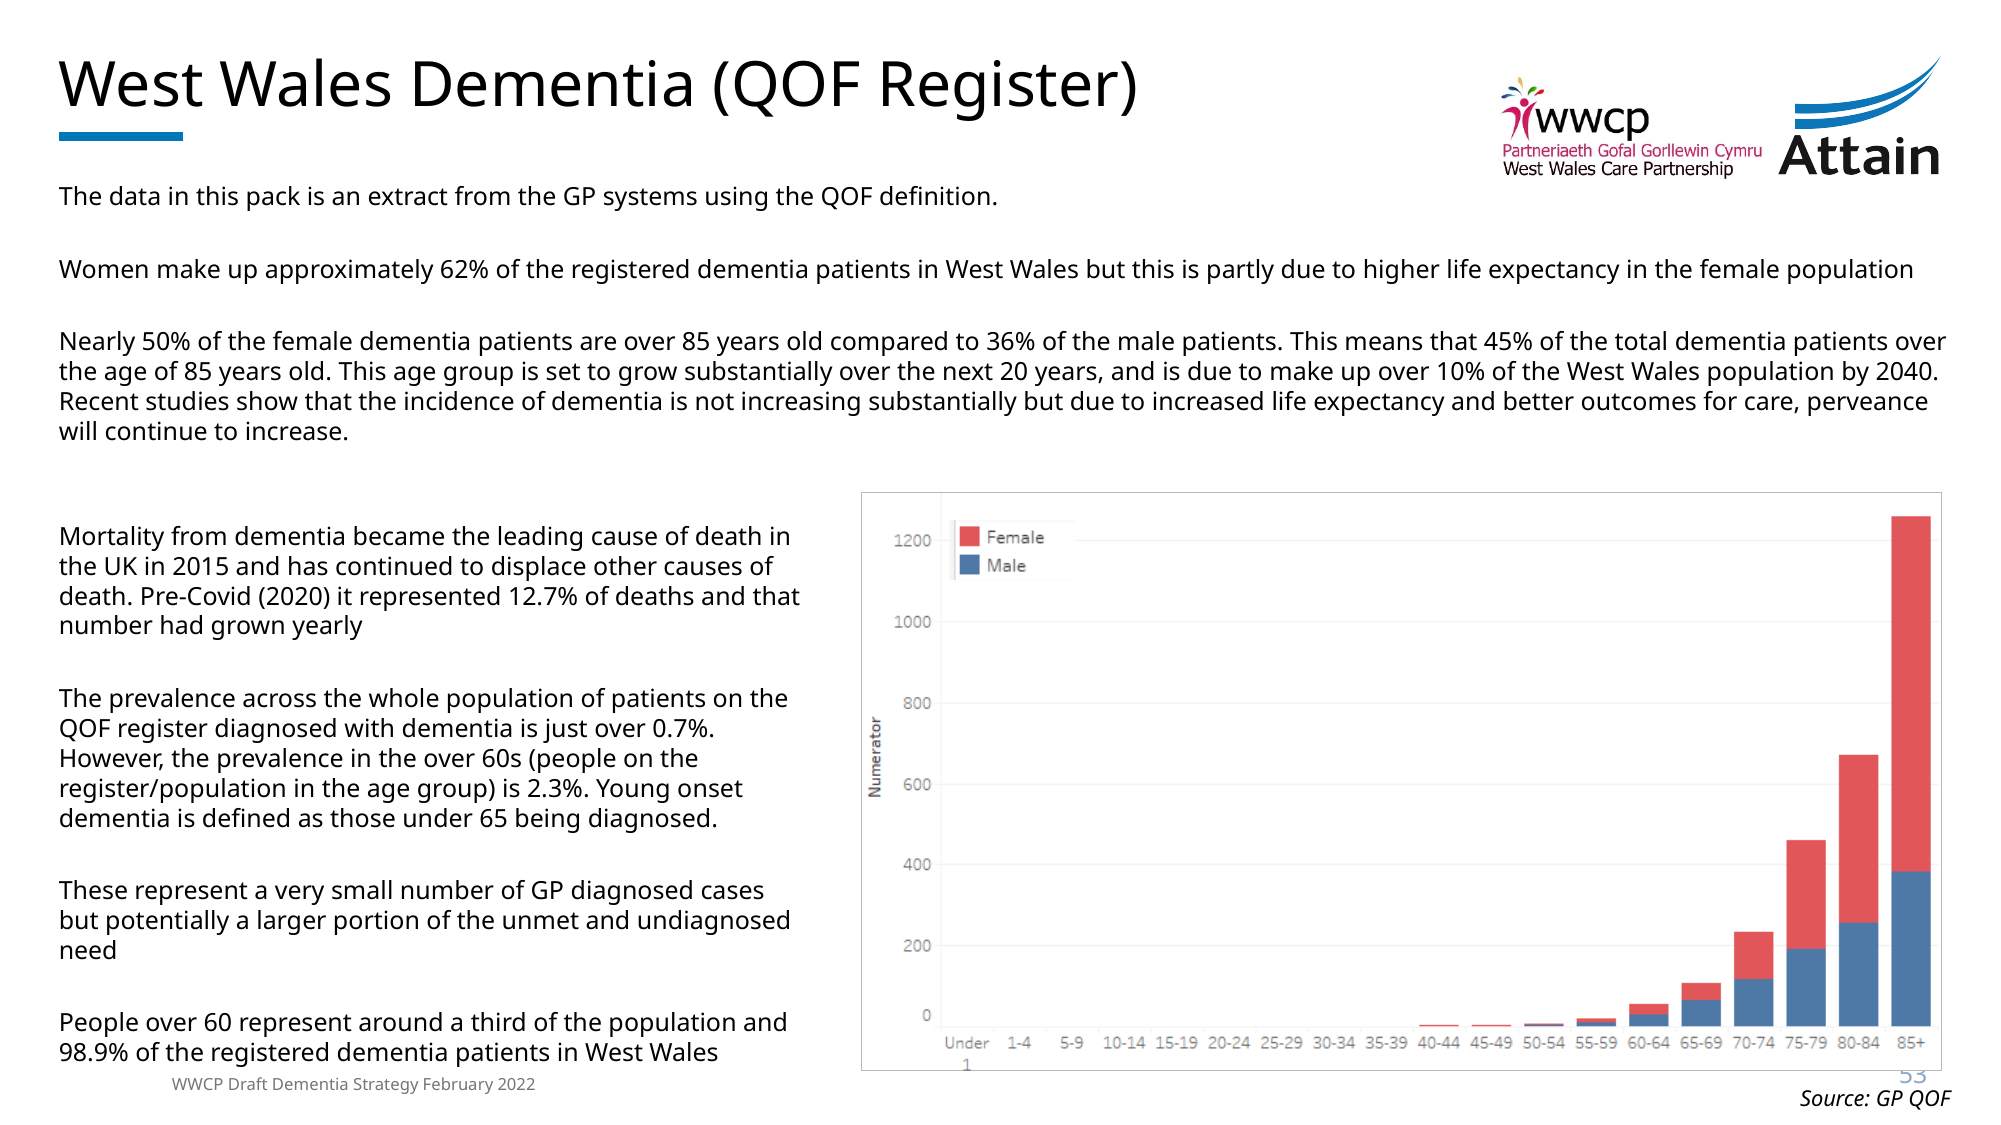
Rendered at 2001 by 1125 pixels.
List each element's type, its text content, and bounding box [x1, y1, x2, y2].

text_box The data in this pack is an extract from the GP systems using the QOF definition. Women make up approximately 62% of the registered dementia patients in West Wales but this is partly due to higher life expectancy in the female population Nearly 50% of the female dementia patients are over 85 years old compared to 36% of the male patients. This means that 45% of the total dementia patients over the age of 85 years old. This age group is set to grow substantially over the next 20 years, and is due to make up over 10% of the West Wales population by 2040. Recent studies show that the incidence of dementia is not increasing substantially but due to increased life expectancy and better outcomes for care, perveance will continue to increase. [58, 180, 1966, 446]
picture [1498, 74, 1765, 183]
text_box Mortality from dementia became the leading cause of death in the UK in 2015 and has continued to displace other causes of death. Pre-Covid (2020) it represented 12.7% of deaths and that number had grown yearly The prevalence across the whole population of patients on the QOF register diagnosed with dementia is just over 0.7%. However, the prevalence in the over 60s (people on the register/population in the age group) is 2.3%. Young onset dementia is defined as those under 65 being diagnosed. These represent a very small number of GP diagnosed cases but potentially a larger portion of the unmet and undiagnosed need People over 60 represent around a third of the population and 98.9% of the registered dementia patients in West Wales [58, 520, 802, 1067]
picture [1778, 52, 1943, 175]
text_box Source: GP QOF [1799, 1084, 1984, 1111]
title West Wales Dementia (QOF Register) [58, 54, 1703, 121]
slide_number 53 [1492, 1077, 1943, 1105]
picture [861, 492, 1942, 1071]
